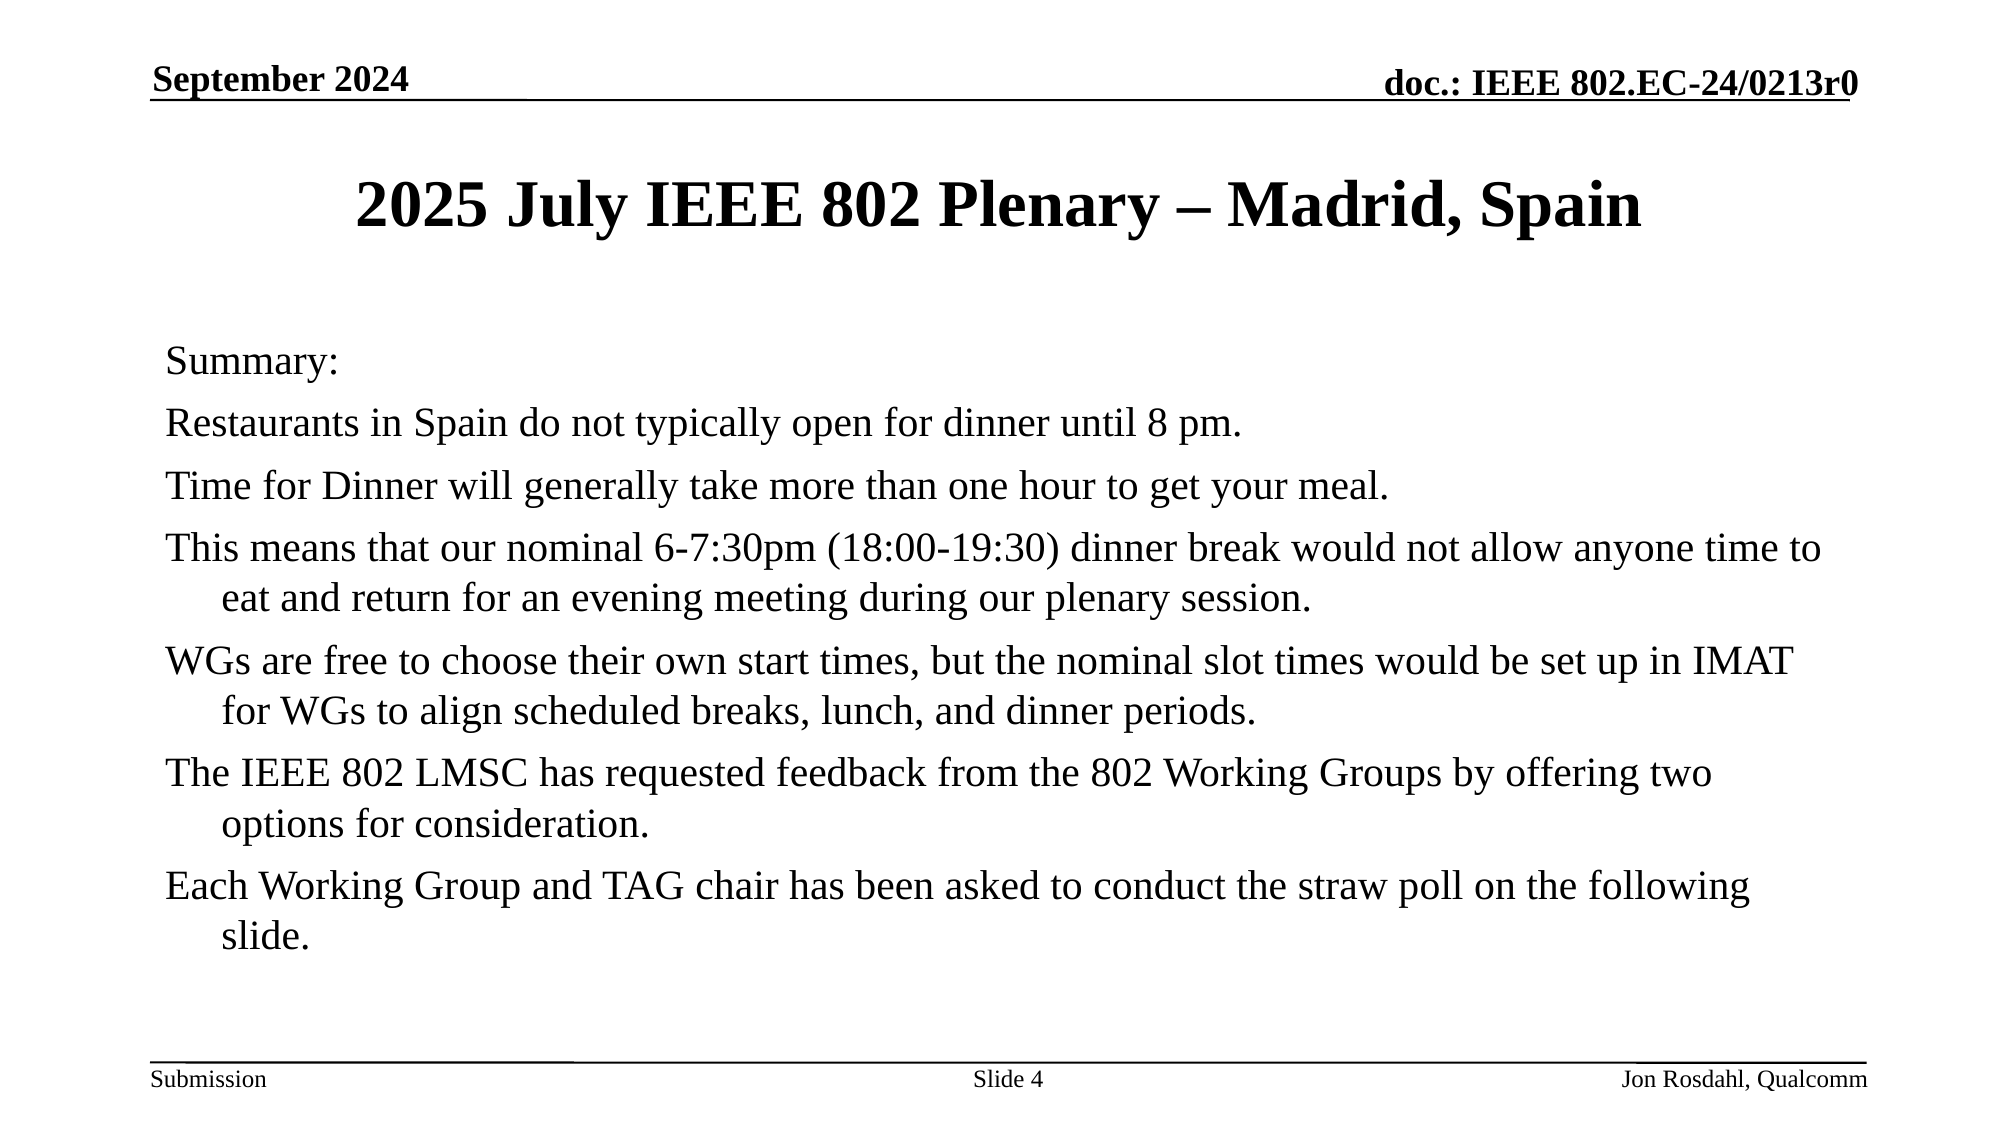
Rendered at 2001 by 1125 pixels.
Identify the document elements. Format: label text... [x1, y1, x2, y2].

footer Jon Rosdahl, Qualcomm [1171, 1061, 1869, 1093]
slide_number Slide 4 [950, 1061, 1067, 1123]
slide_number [152, 54, 563, 100]
title 2025 July IEEE 802 Plenary – Madrid, Spain [149, 112, 1850, 288]
list Summary: Restaurants in Spain do not typically open for dinner until 8 pm. Time for Dinner will generally take more than one hour to get your meal. This means that our nominal 6-7:30pm (18:00-19:30) dinner break would not allow anyone time to eat and return for an evening meeting during our plenary session. WGs are free to choose their own start times, but the nominal slot times would be set up in IMAT for WGs to align scheduled breaks, lunch, and dinner periods. The IEEE 802 LMSC has requested feedback from the 802 Working Groups by offering two options for consideration. Each Working Group and TAG chair has been asked to conduct the straw poll on the following slide. [149, 324, 1850, 1000]
